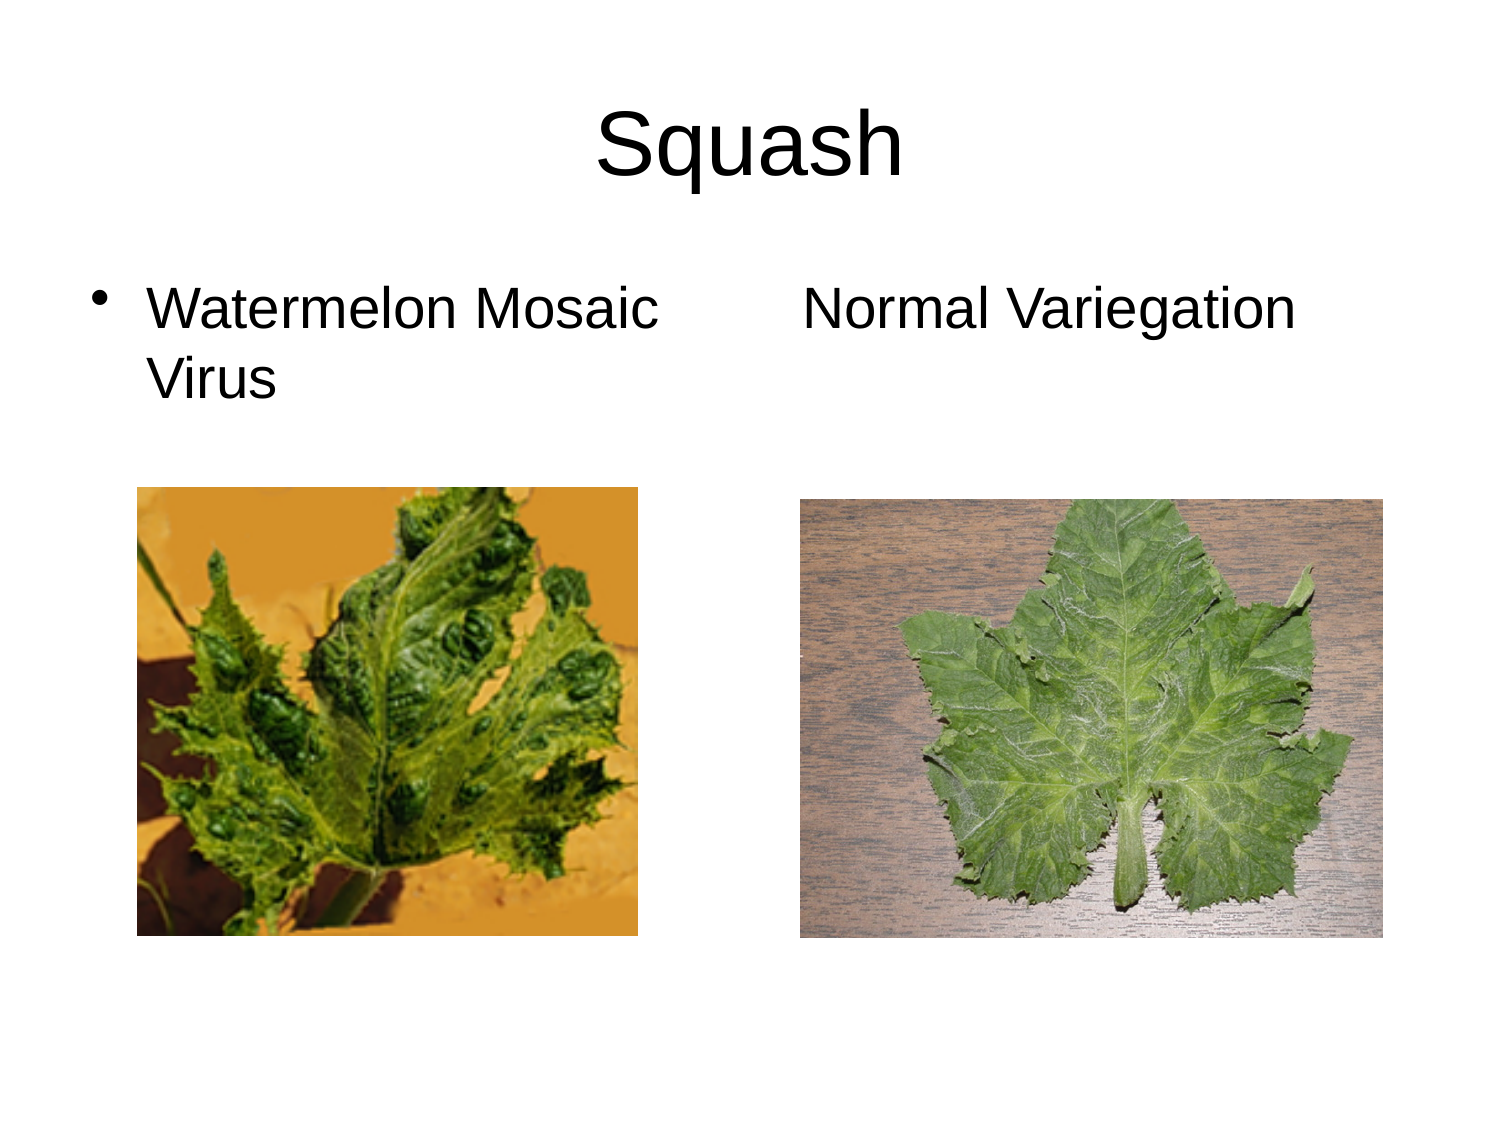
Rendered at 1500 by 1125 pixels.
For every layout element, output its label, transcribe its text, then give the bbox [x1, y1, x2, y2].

title Squash [75, 45, 1425, 233]
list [799, 499, 1383, 938]
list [137, 487, 638, 936]
text_box Normal Variegation [787, 262, 1400, 348]
list Watermelon Mosaic Virus [75, 262, 738, 1005]
